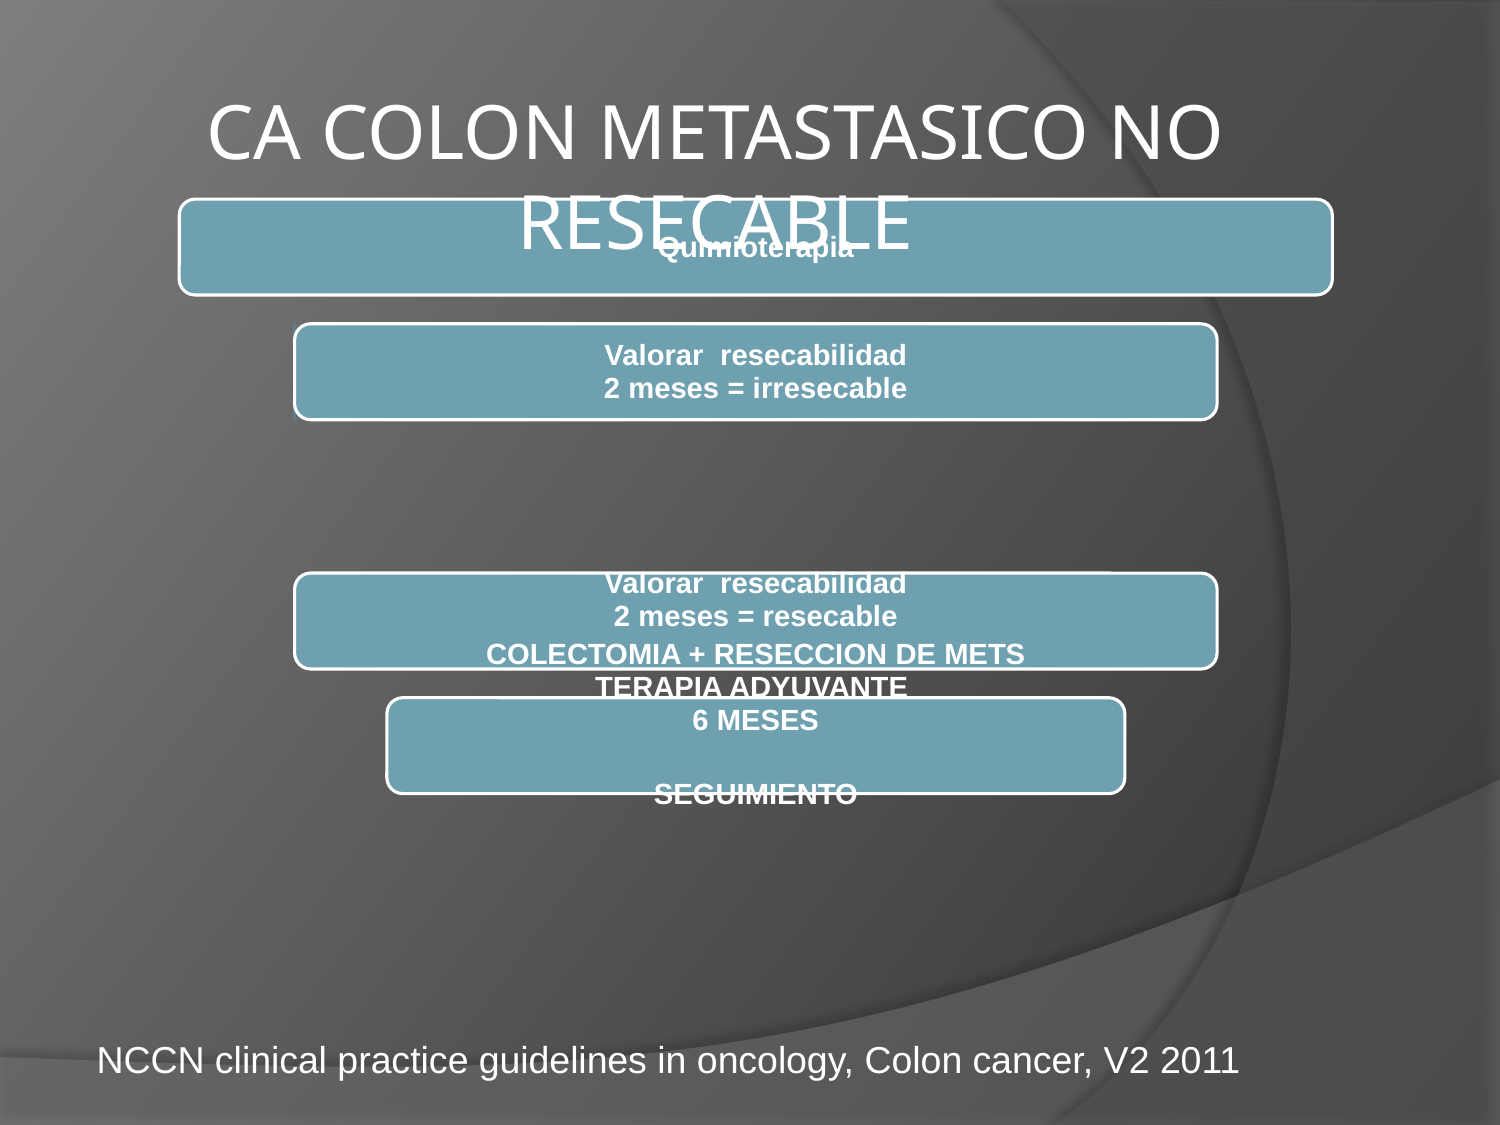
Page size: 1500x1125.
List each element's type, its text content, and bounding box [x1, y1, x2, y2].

text_box NCCN clinical practice guidelines in oncology, Colon cancer, V2 2011 [81, 1053, 1477, 1089]
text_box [34, 198, 1477, 1044]
text_box CA COLON METASTASICO NO RESECABLE [19, 77, 1412, 272]
